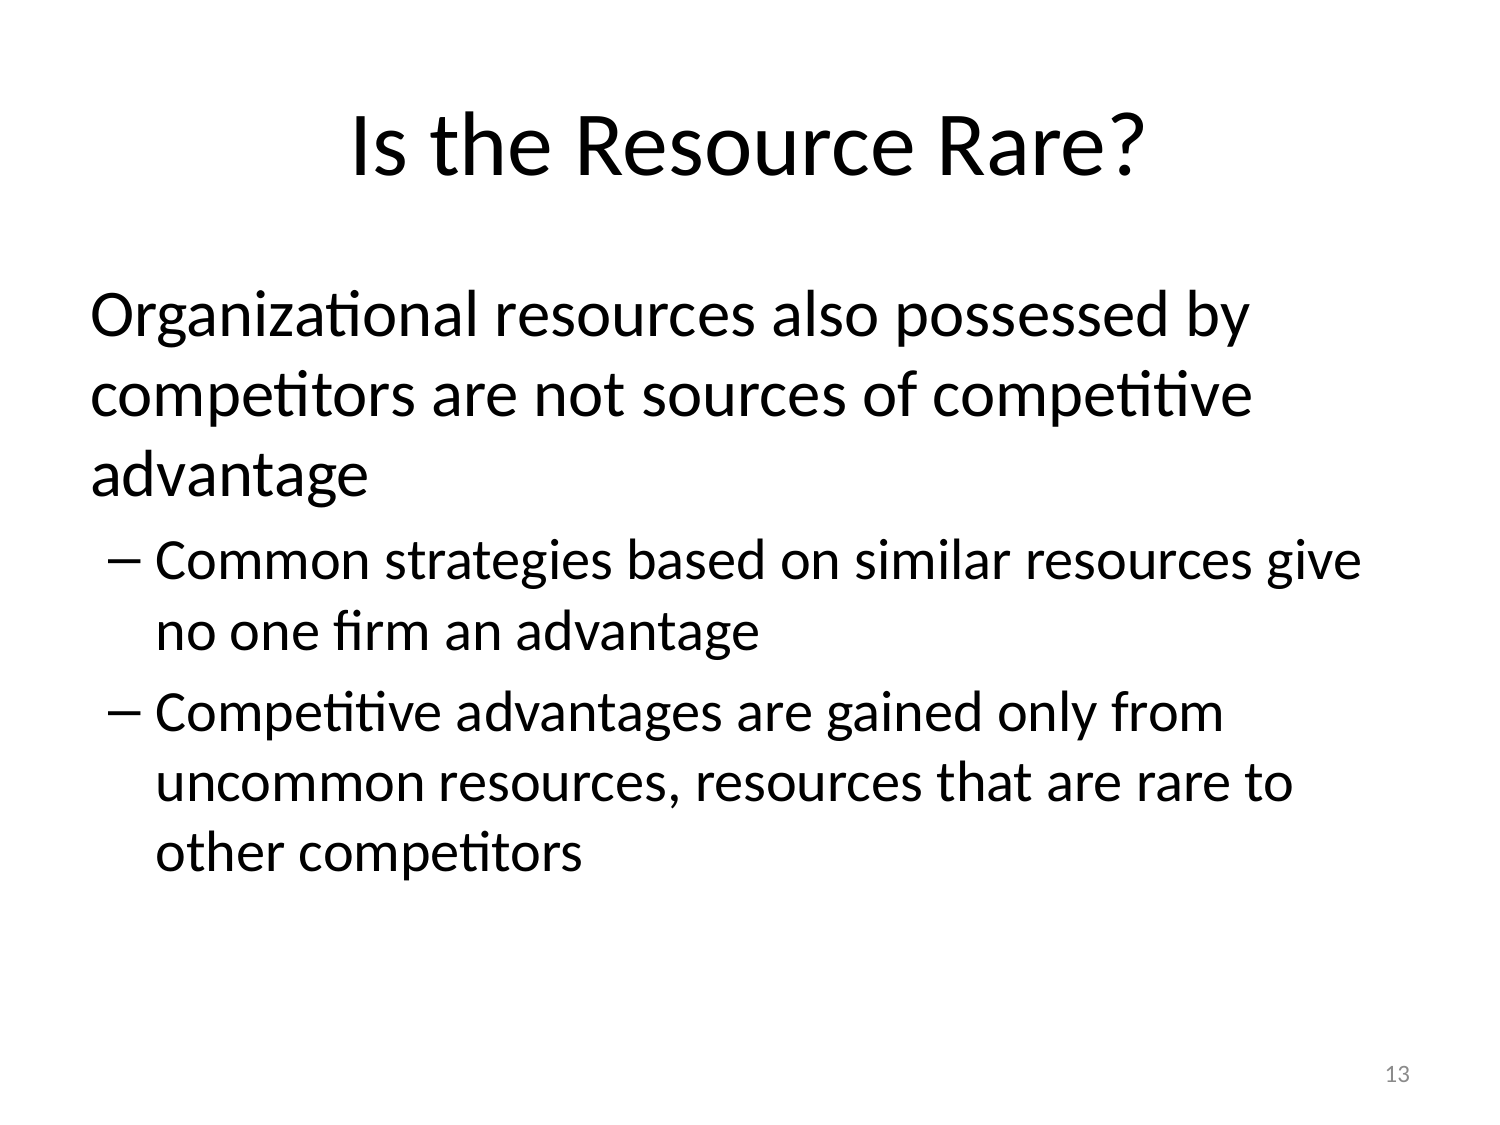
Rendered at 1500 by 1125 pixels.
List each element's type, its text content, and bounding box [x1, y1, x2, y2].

title Is the Resource Rare? [75, 45, 1425, 233]
list Organizational resources also possessed by competitors are not sources of competitive advantage Common strategies based on similar resources give no one firm an advantage Competitive advantages are gained only from uncommon resources, resources that are rare to other competitors [75, 262, 1425, 1005]
slide_number 13 [1074, 1042, 1425, 1103]
